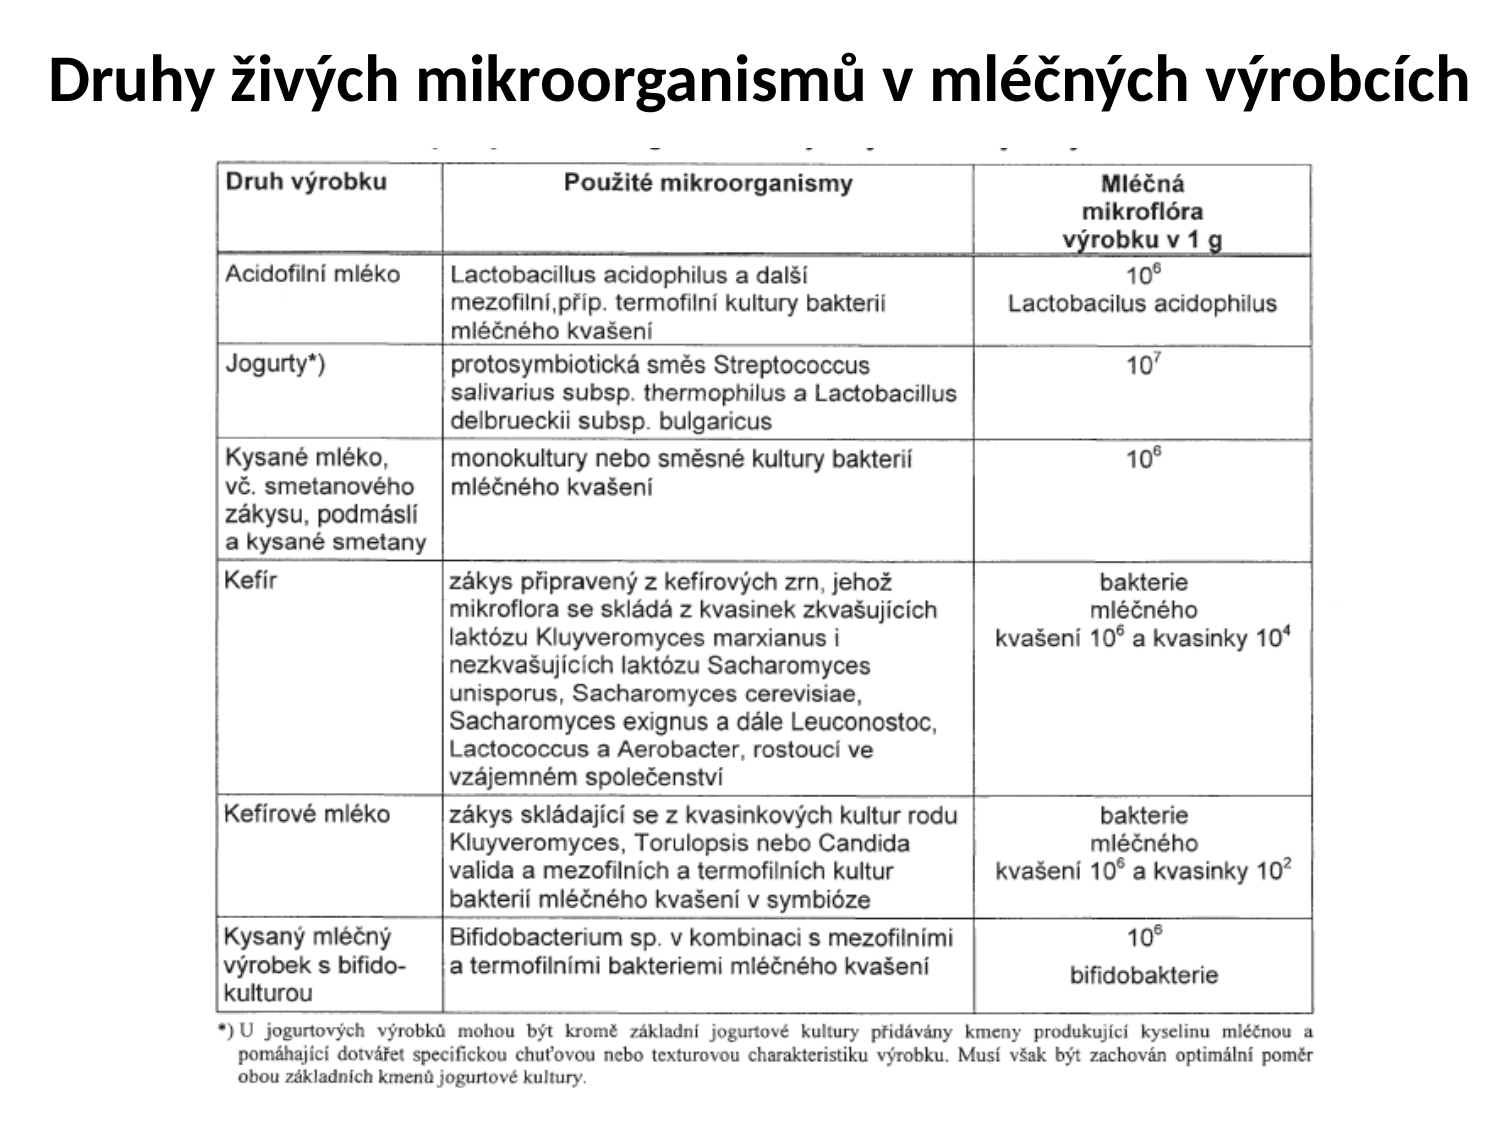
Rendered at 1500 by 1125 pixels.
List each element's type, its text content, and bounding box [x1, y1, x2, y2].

picture [192, 148, 1338, 1107]
title Druhy živých mikroorganismů v mléčných výrobcích [27, 0, 1494, 150]
